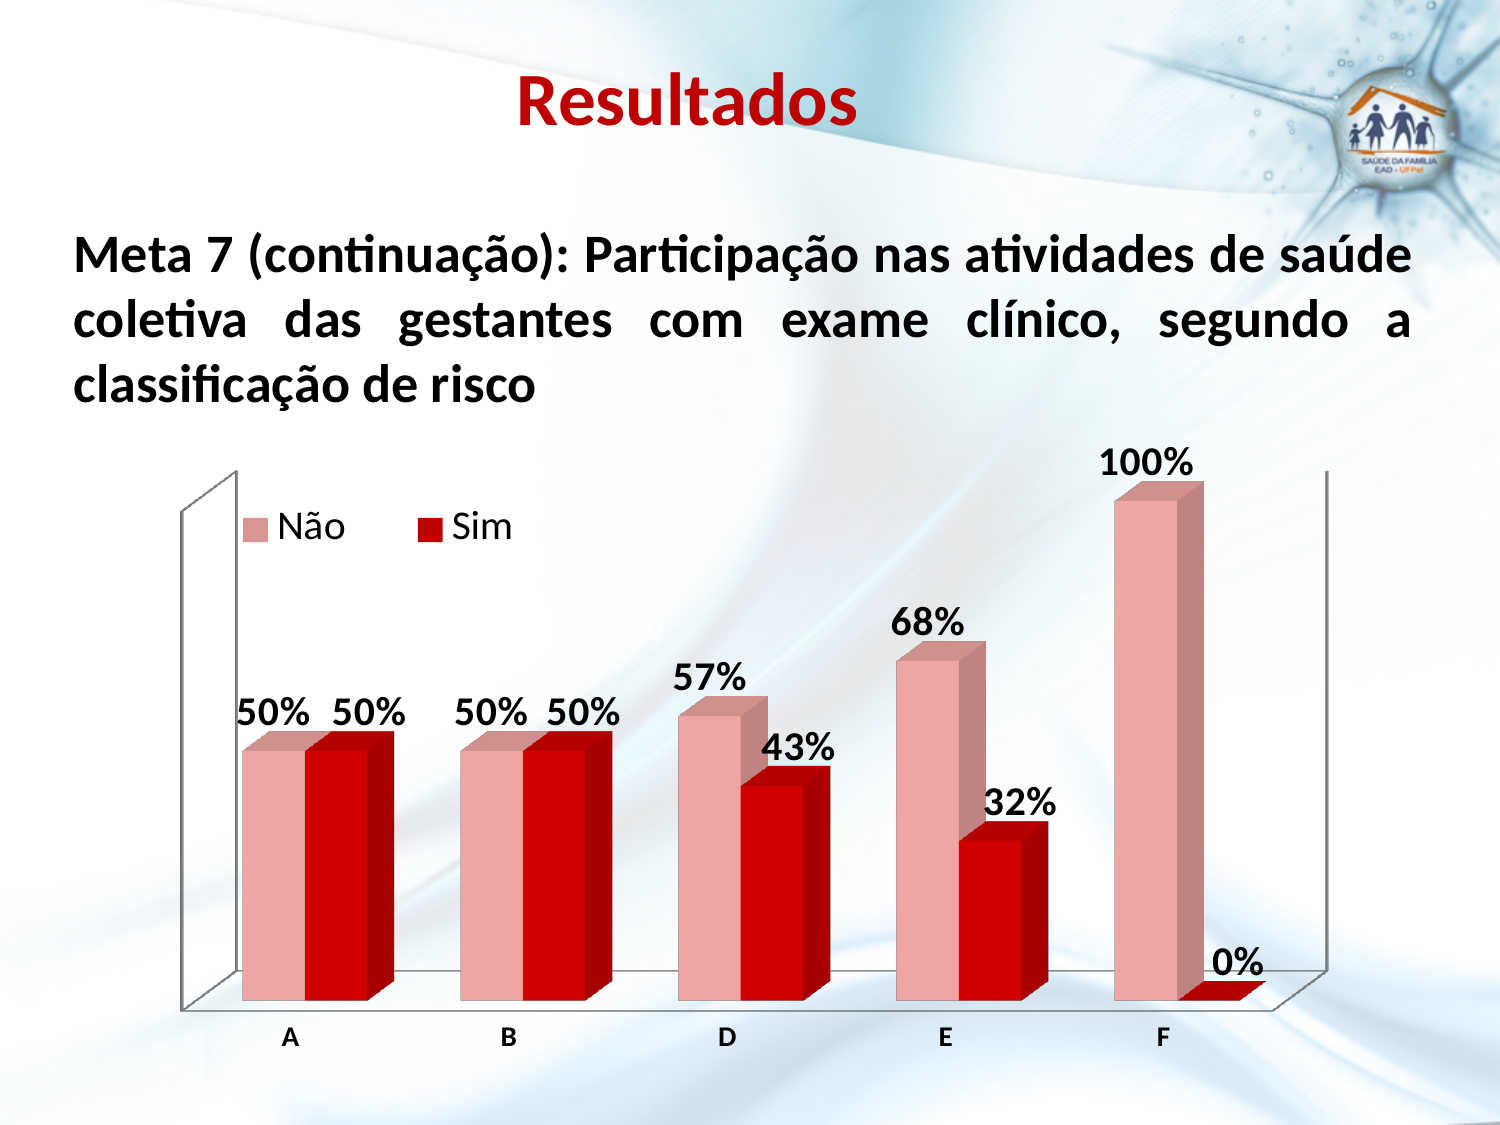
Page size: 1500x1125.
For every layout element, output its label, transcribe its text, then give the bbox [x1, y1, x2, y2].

picture [0, 0, 1500, 1125]
chart [152, 445, 1500, 1067]
list Meta 7 (continuação): Participação nas atividades de saúde coletiva das gestantes com exame clínico, segundo a classificação de risco [58, 210, 1430, 399]
title Resultados [67, 42, 1418, 149]
